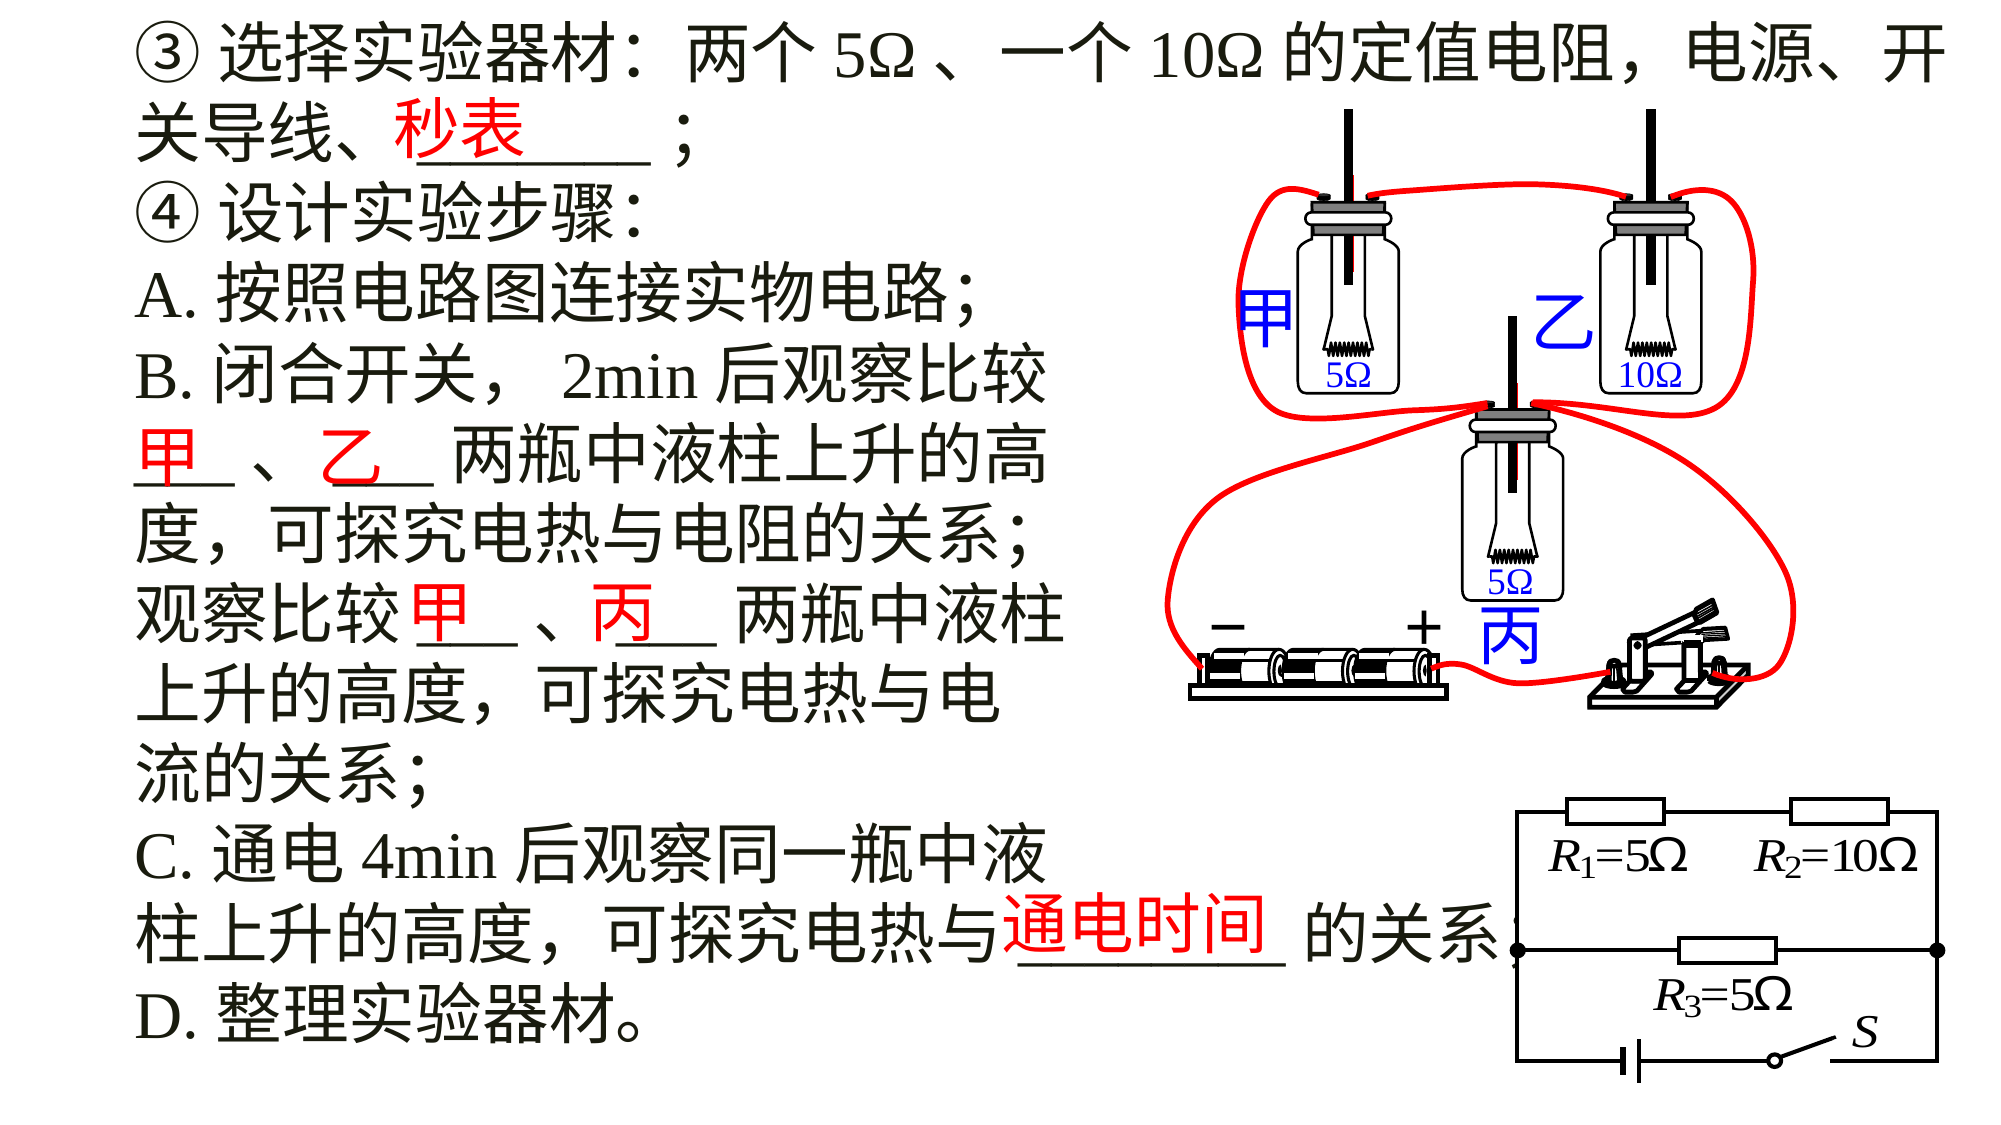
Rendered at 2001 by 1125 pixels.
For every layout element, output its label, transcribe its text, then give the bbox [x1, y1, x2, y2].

text_box [1243, 297, 1457, 422]
picture [1293, 102, 1402, 395]
text_box 甲 [391, 562, 489, 657]
text_box 甲 [119, 407, 217, 503]
text_box 10Ω [1602, 342, 1711, 403]
text_box 5Ω [1310, 395, 1387, 403]
text_box 通电时间 [986, 874, 1284, 970]
text_box [1566, 408, 1797, 682]
list ③选择实验器材：两个5Ω、一个10Ω的定值电阻，电源、开关导线、_______； ④设计实验步骤： A.按照电路图连接实物电路； B.闭合开关，2min后观察比较 ___、___两瓶中液柱上升的高 度，可探究电热与电阻的关系； 观察比较___、___两瓶中液柱 上升的高度，可探究电热与电 流的关系； C.通电4min后观察同一瓶中液 柱上升的高度，可探究电热与________的关系； D.整理实验器材。 [119, 3, 1980, 1125]
picture [1179, 309, 1566, 702]
text_box 甲 [1218, 268, 1293, 363]
picture [1579, 586, 1755, 714]
text_box [1239, 186, 1293, 268]
picture [1503, 792, 1953, 1086]
text_box [1402, 181, 1595, 197]
text_box [1566, 187, 1757, 419]
text_box [1164, 412, 1457, 646]
text_box 丙 [1467, 602, 1560, 681]
picture [1595, 102, 1704, 395]
text_box [1493, 670, 1579, 687]
text_box 丙 [575, 562, 672, 657]
text_box 秒表 [378, 79, 542, 174]
text_box 乙 [1516, 272, 1595, 368]
text_box 乙 [302, 407, 400, 503]
